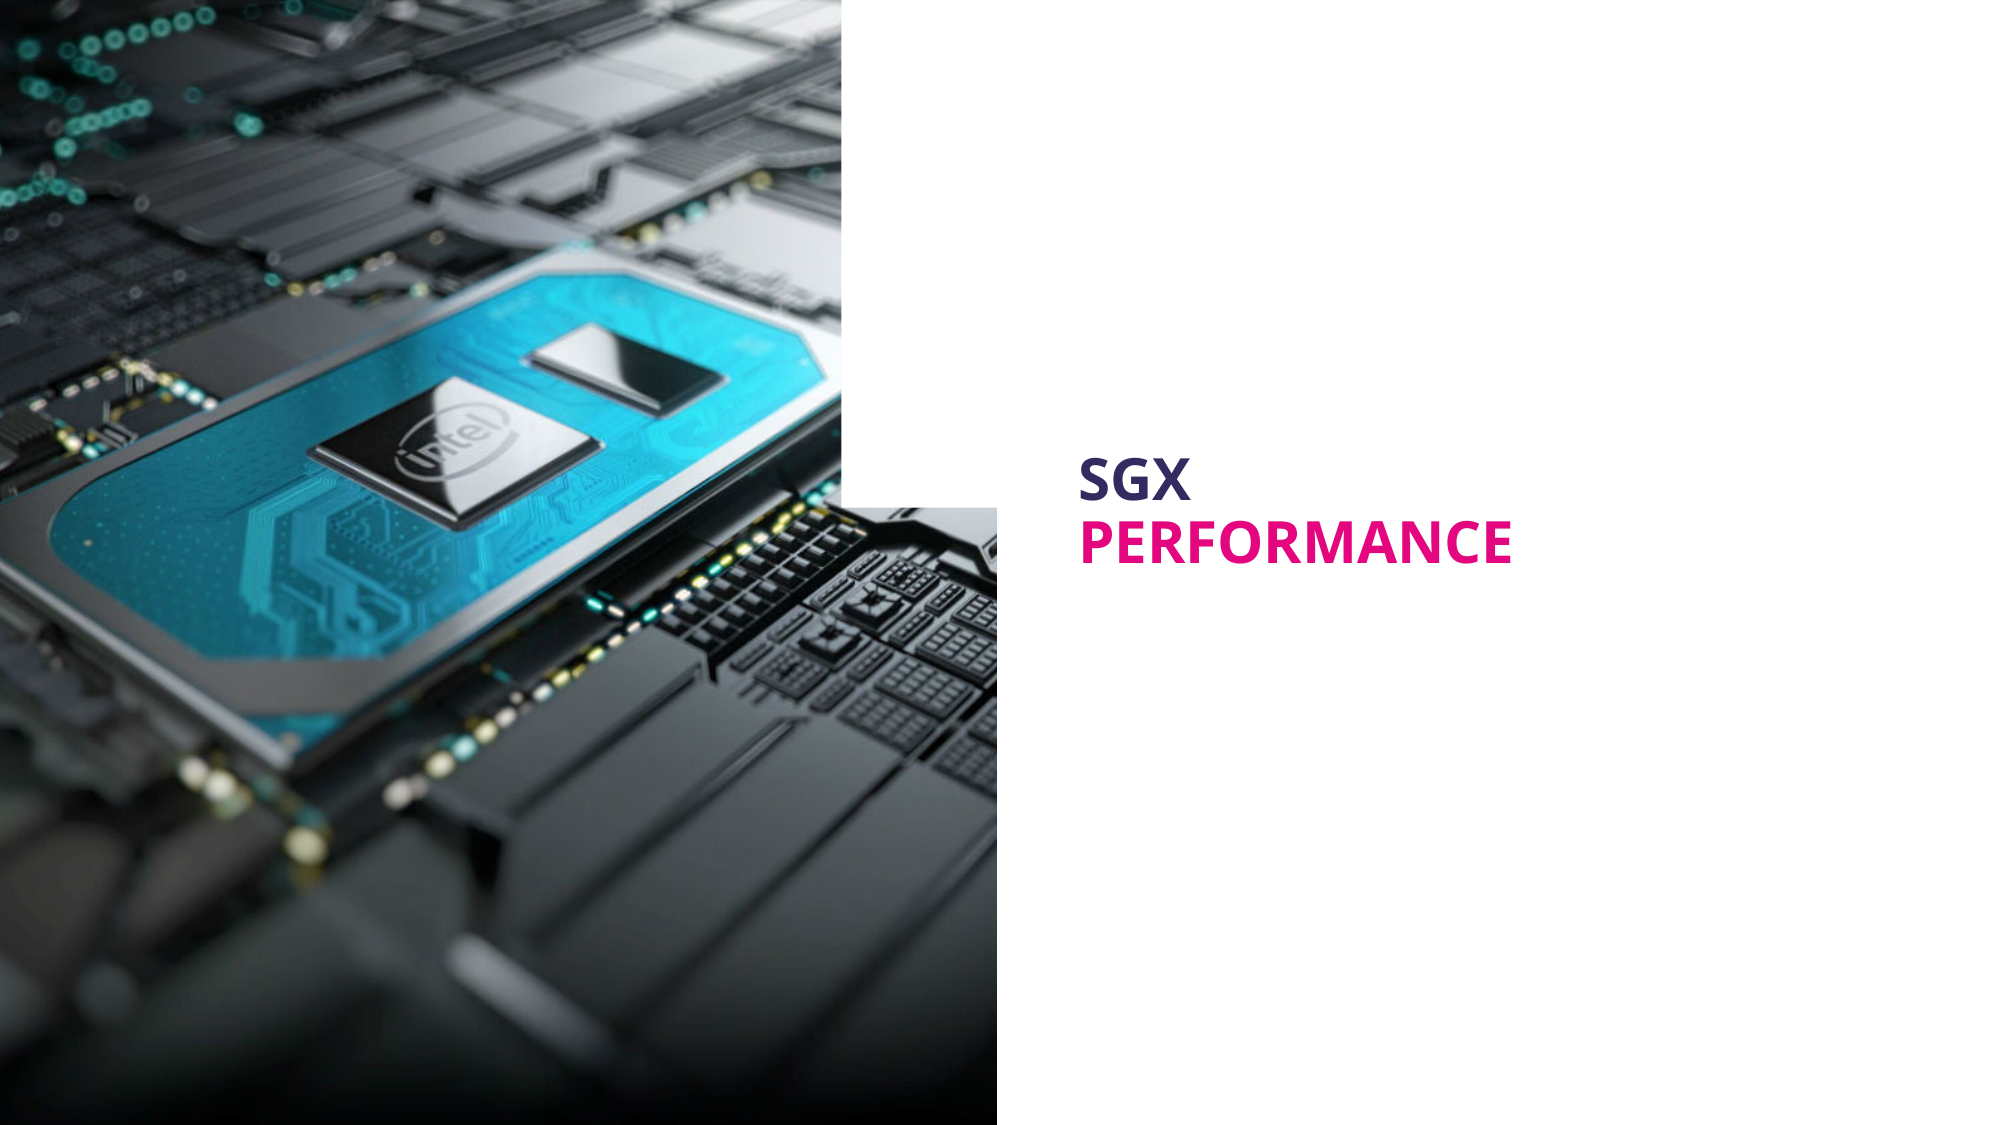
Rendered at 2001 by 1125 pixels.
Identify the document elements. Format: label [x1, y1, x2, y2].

picture [0, 0, 841, 1125]
text_box [841, 0, 2000, 1125]
